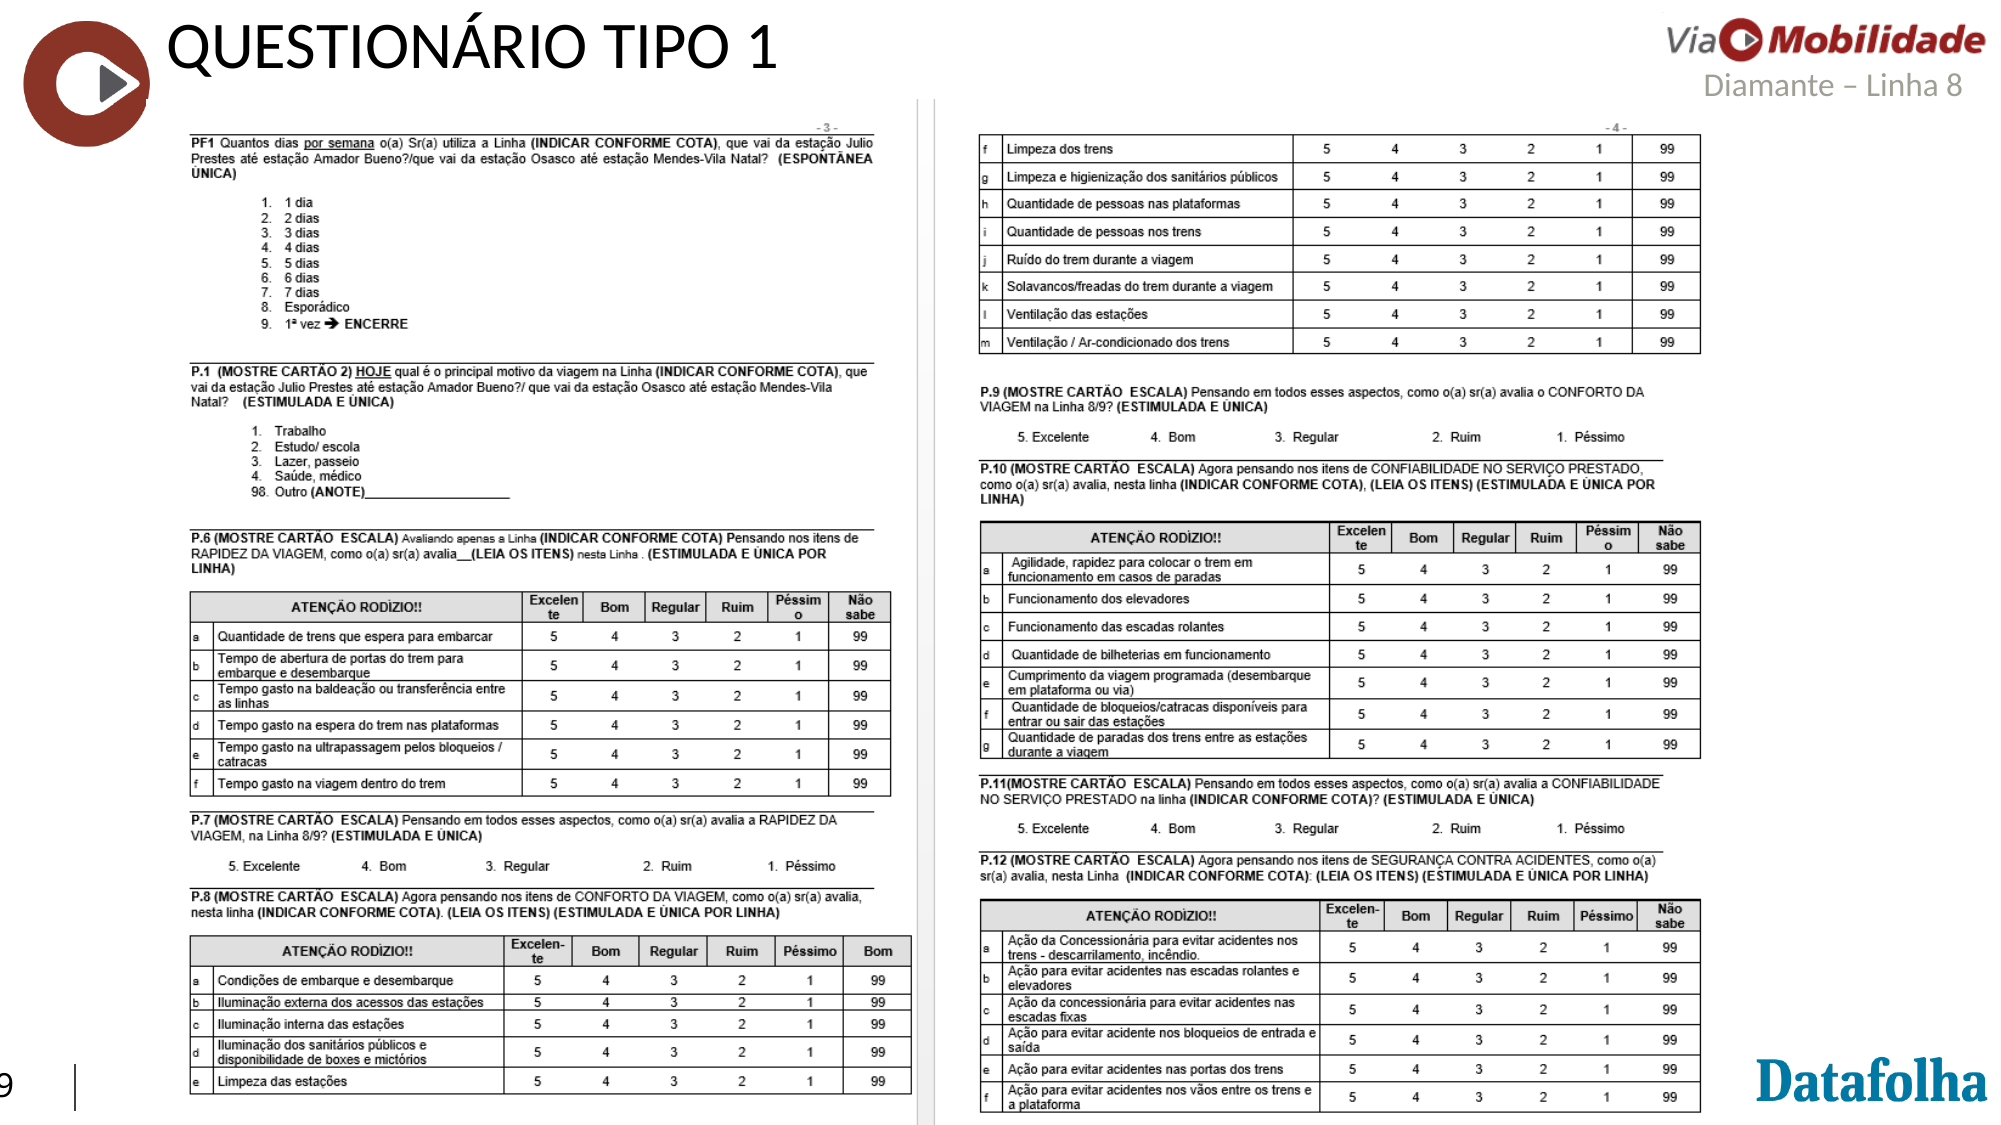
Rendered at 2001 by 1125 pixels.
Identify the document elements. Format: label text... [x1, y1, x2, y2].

picture [1942, 1078, 1948, 1102]
picture [1803, 1089, 1808, 1097]
picture [1941, 1056, 1988, 1102]
picture [1756, 1063, 1760, 1097]
picture [1971, 1089, 1976, 1097]
picture [1895, 1077, 1903, 1097]
picture [1663, 12, 1988, 77]
picture [1756, 1056, 1879, 1102]
picture [1770, 1064, 1781, 1097]
text_box QUESTIONÁRIO TIPO 1 [163, 0, 1663, 82]
picture [1925, 1056, 1938, 1102]
picture [1880, 1056, 1922, 1102]
picture [1849, 1089, 1854, 1097]
picture [0, 0, 1706, 1125]
